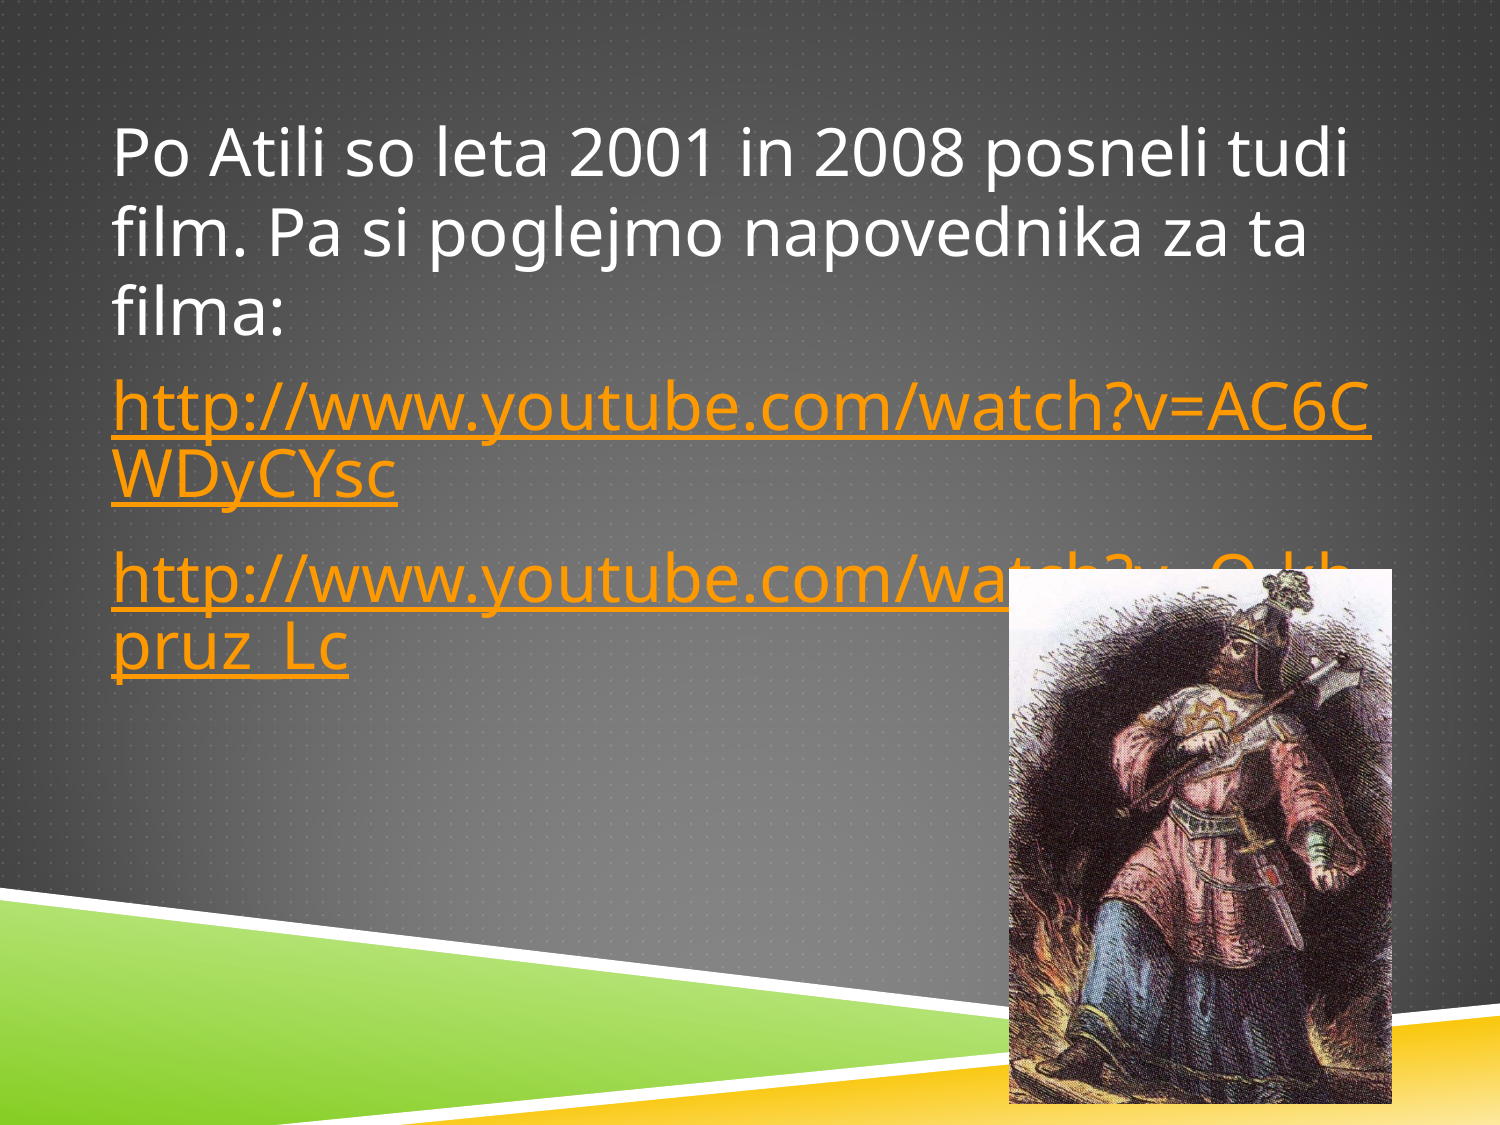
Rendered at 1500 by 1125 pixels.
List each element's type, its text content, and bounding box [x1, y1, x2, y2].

list Po Atili so leta 2001 in 2008 posneli tudi film. Pa si poglejmo napovednika za ta filma: http://www.youtube.com/watch?v=AC6CWDyCYsc http://www.youtube.com/watch?v=O-kbpruz_Lc [100, 101, 1376, 929]
picture [0, 0, 1500, 1105]
